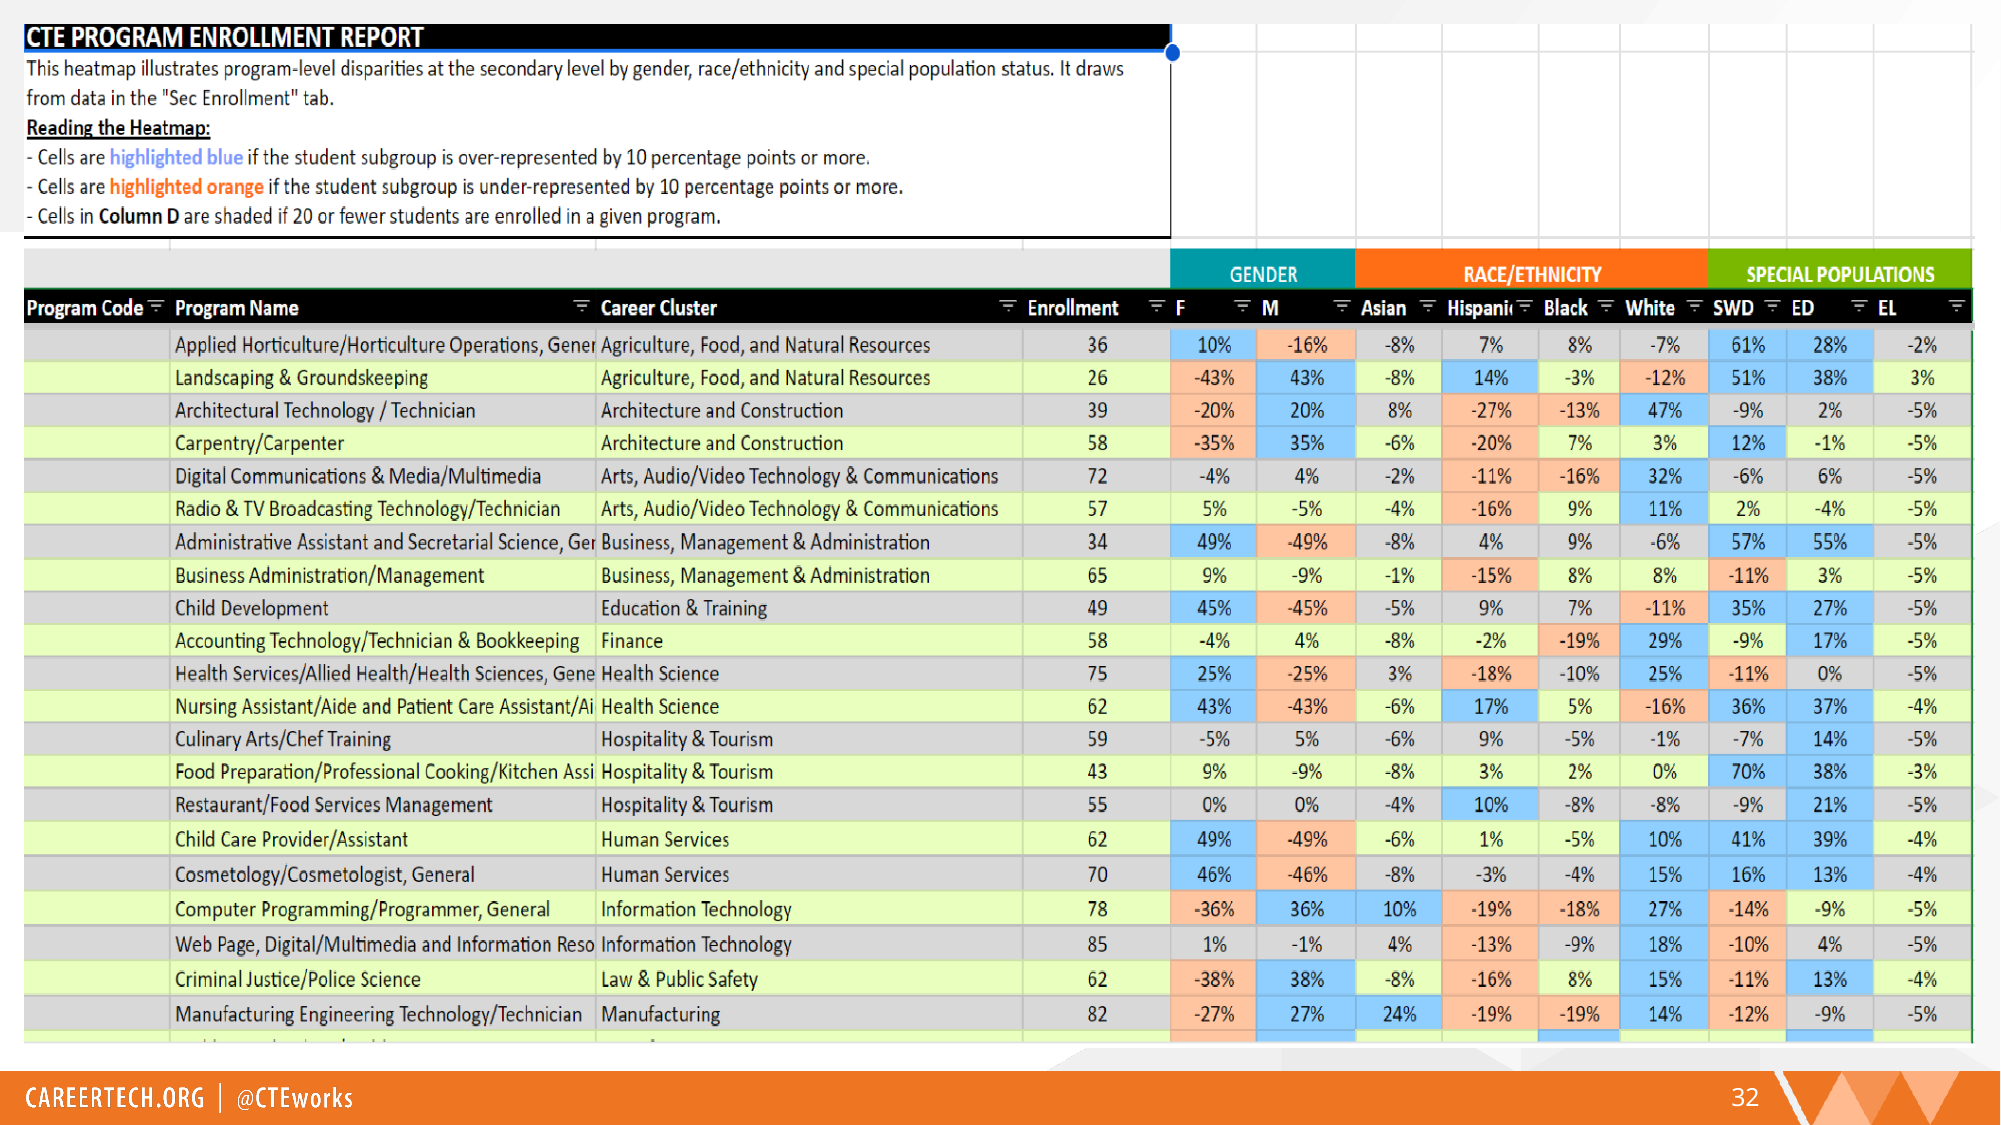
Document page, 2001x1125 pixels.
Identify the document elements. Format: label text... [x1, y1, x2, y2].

slide_number 32 [1365, 1073, 1775, 1124]
picture [0, 24, 2001, 1125]
